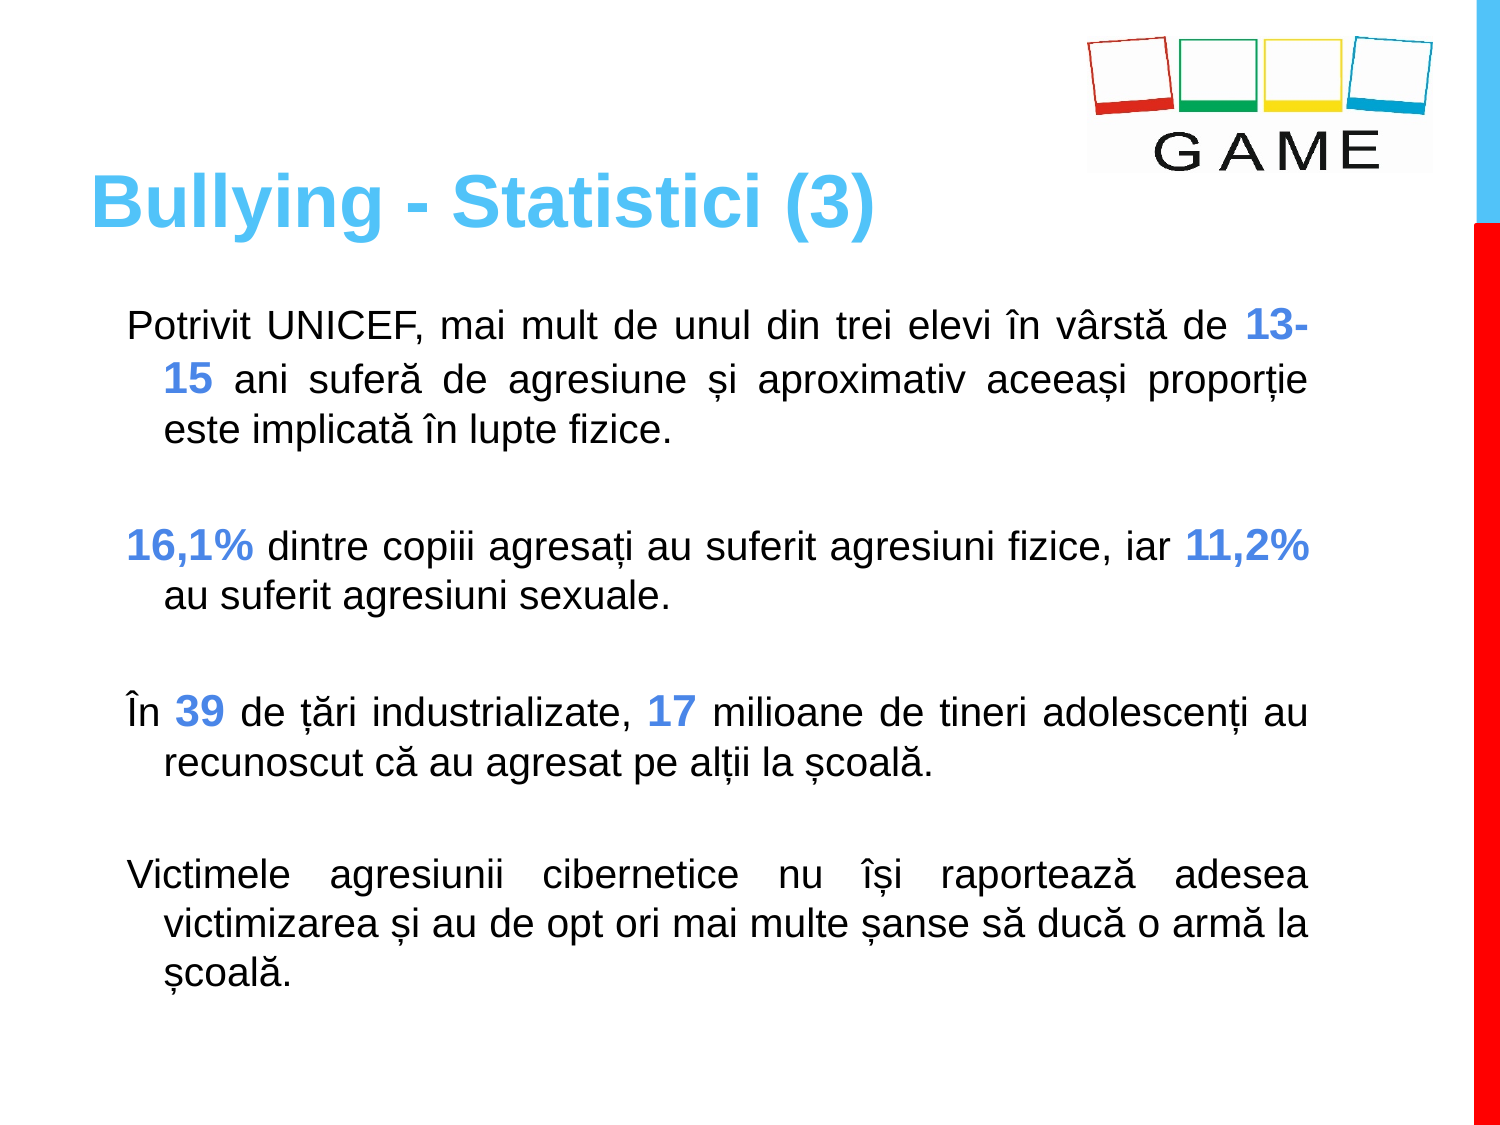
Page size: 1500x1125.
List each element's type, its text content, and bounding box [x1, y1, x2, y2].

list Potrivit UNICEF, mai mult de unul din trei elevi în vârstă de 13-15 ani suferă de agresiune și aproximativ aceeași proporție este implicată în lupte fizice. 16,1% dintre copiii agresați au suferit agresiuni fizice, iar 11,2% au suferit agresiuni sexuale. În 39 de țări industrializate, 17 milioane de tineri adolescenți au recunoscut că au agresat pe alții la școală. Victimele agresiunii cibernetice nu își raportează adesea victimizarea și au de opt ori mai multe șanse să ducă o armă la școală. [75, 287, 1325, 1005]
picture [1087, 36, 1433, 173]
title Bullying - Statistici (3) [75, 25, 1025, 250]
